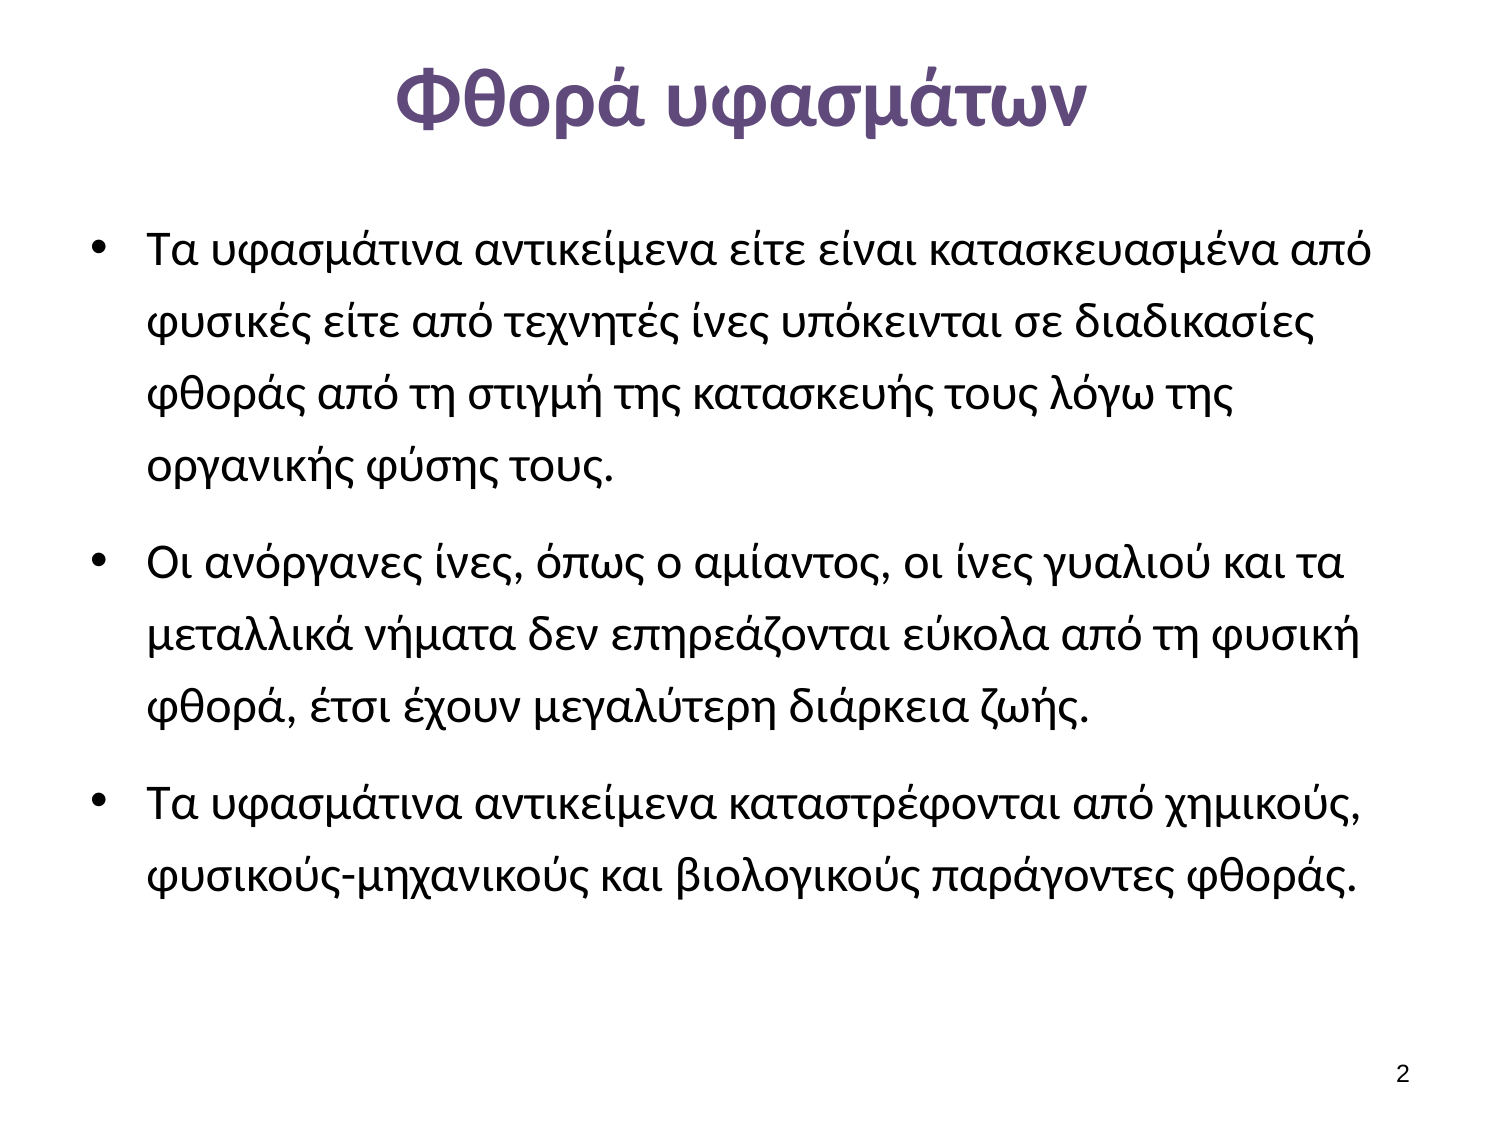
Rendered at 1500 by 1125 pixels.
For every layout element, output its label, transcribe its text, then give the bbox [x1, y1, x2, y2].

slide_number 1 [1074, 1042, 1425, 1103]
list Τα υφασμάτινα αντικείμενα είτε είναι κατασκευασμένα από φυσικές είτε από τεχνητές ίνες υπόκεινται σε διαδικασίες φθοράς από τη στιγμή της κατασκευής τους λόγω της οργανικής φύσης τους. Οι ανόργανες ίνες, όπως ο αμίαντος, οι ίνες γυαλιού και τα μεταλλικά νήματα δεν επηρεάζονται εύκολα από τη φυσική φθορά, έτσι έχουν μεγαλύτερη διάρκεια ζωής. Τα υφασμάτινα αντικείμενα καταστρέφονται από χημικούς, φυσικούς-μηχανικούς και βιολογικούς παράγοντες φθοράς. [75, 196, 1425, 1024]
title Φθορά υφασμάτων [76, 19, 1427, 169]
